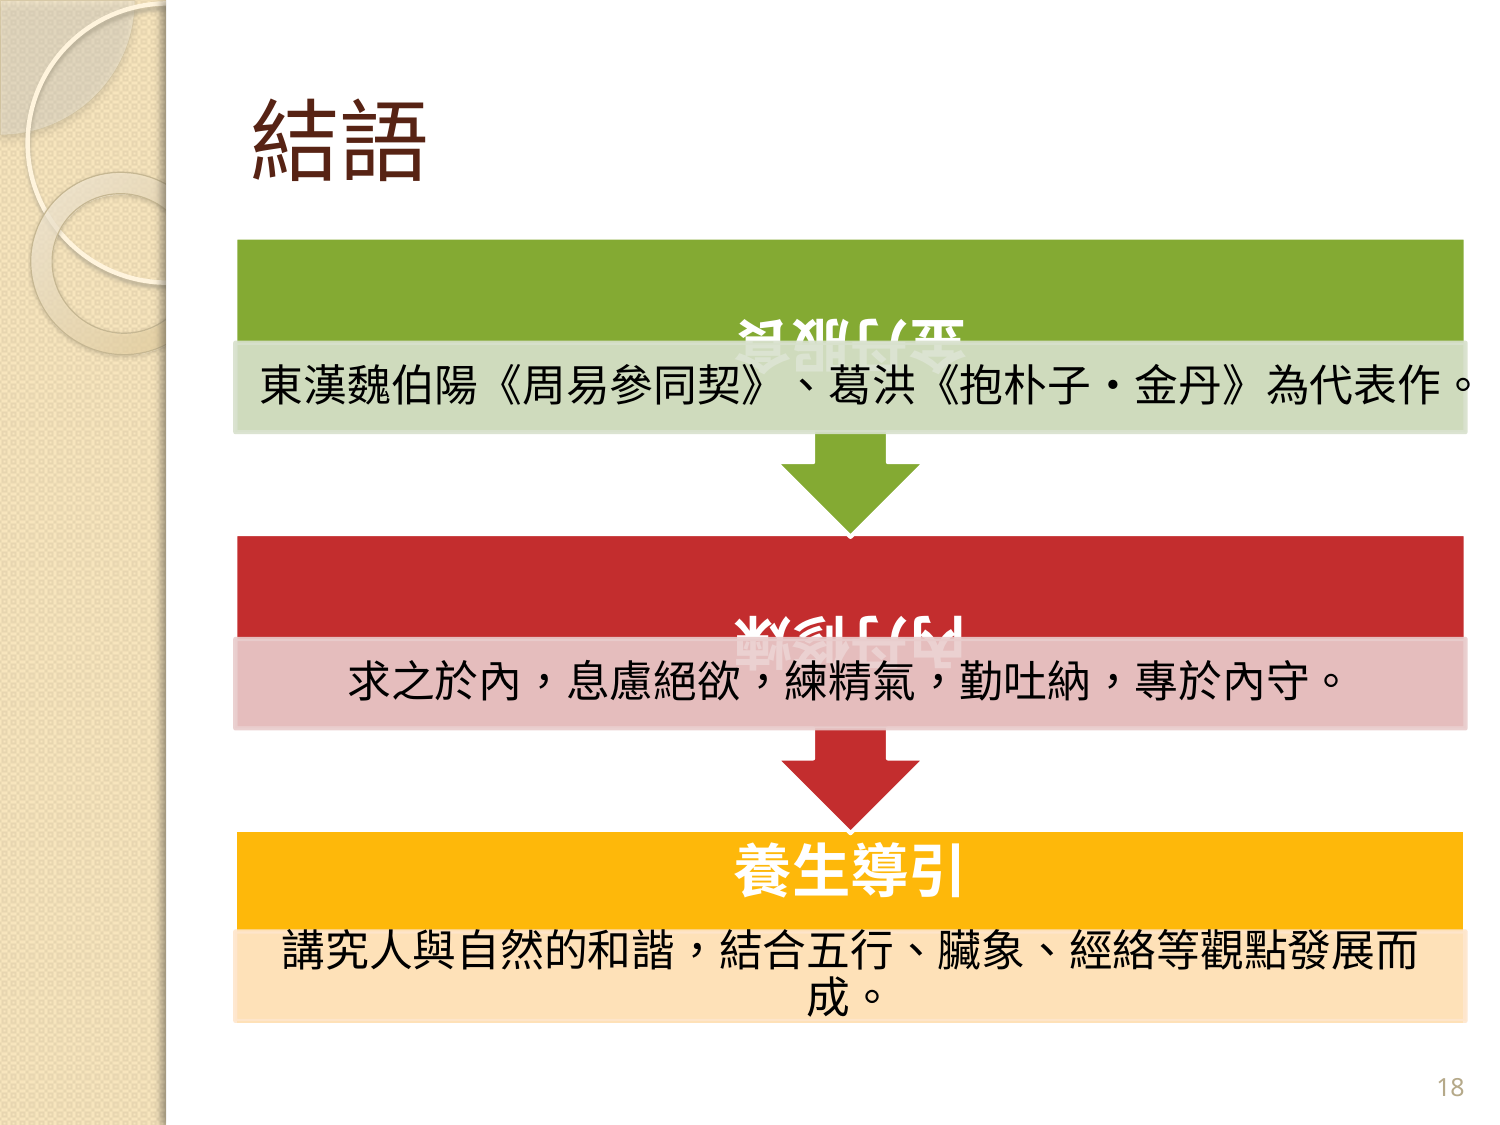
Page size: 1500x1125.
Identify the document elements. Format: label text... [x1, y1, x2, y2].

slide_number 18 [1413, 1034, 1488, 1113]
title 結語 [235, 45, 1466, 233]
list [235, 237, 1466, 1026]
